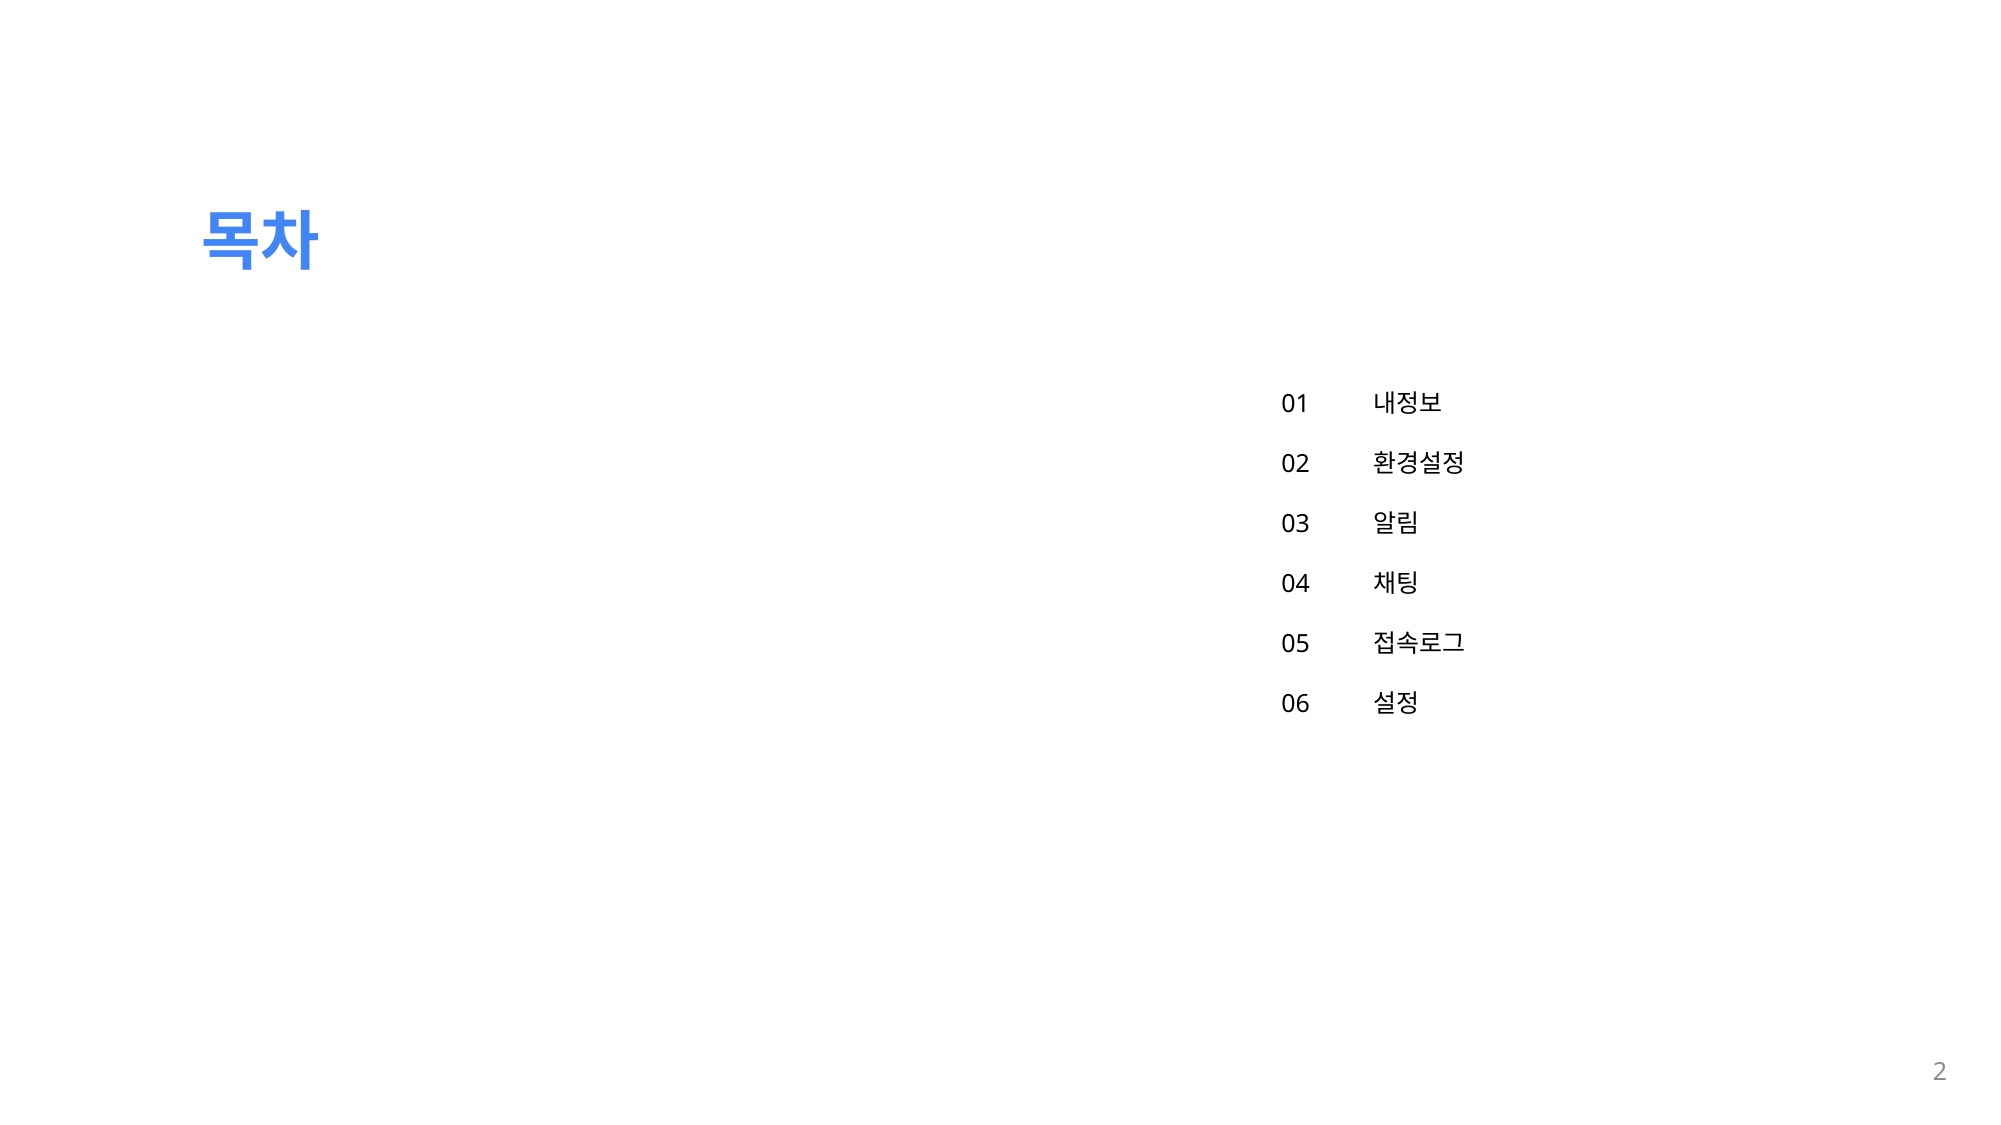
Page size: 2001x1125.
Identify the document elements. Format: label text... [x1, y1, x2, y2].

text_box 목차 [186, 192, 734, 286]
text_box 01 02 03 04 05 06 [1266, 350, 1358, 725]
text_box 내정보 환경설정 알림 채팅 접속로그 설정 [1358, 350, 1570, 725]
